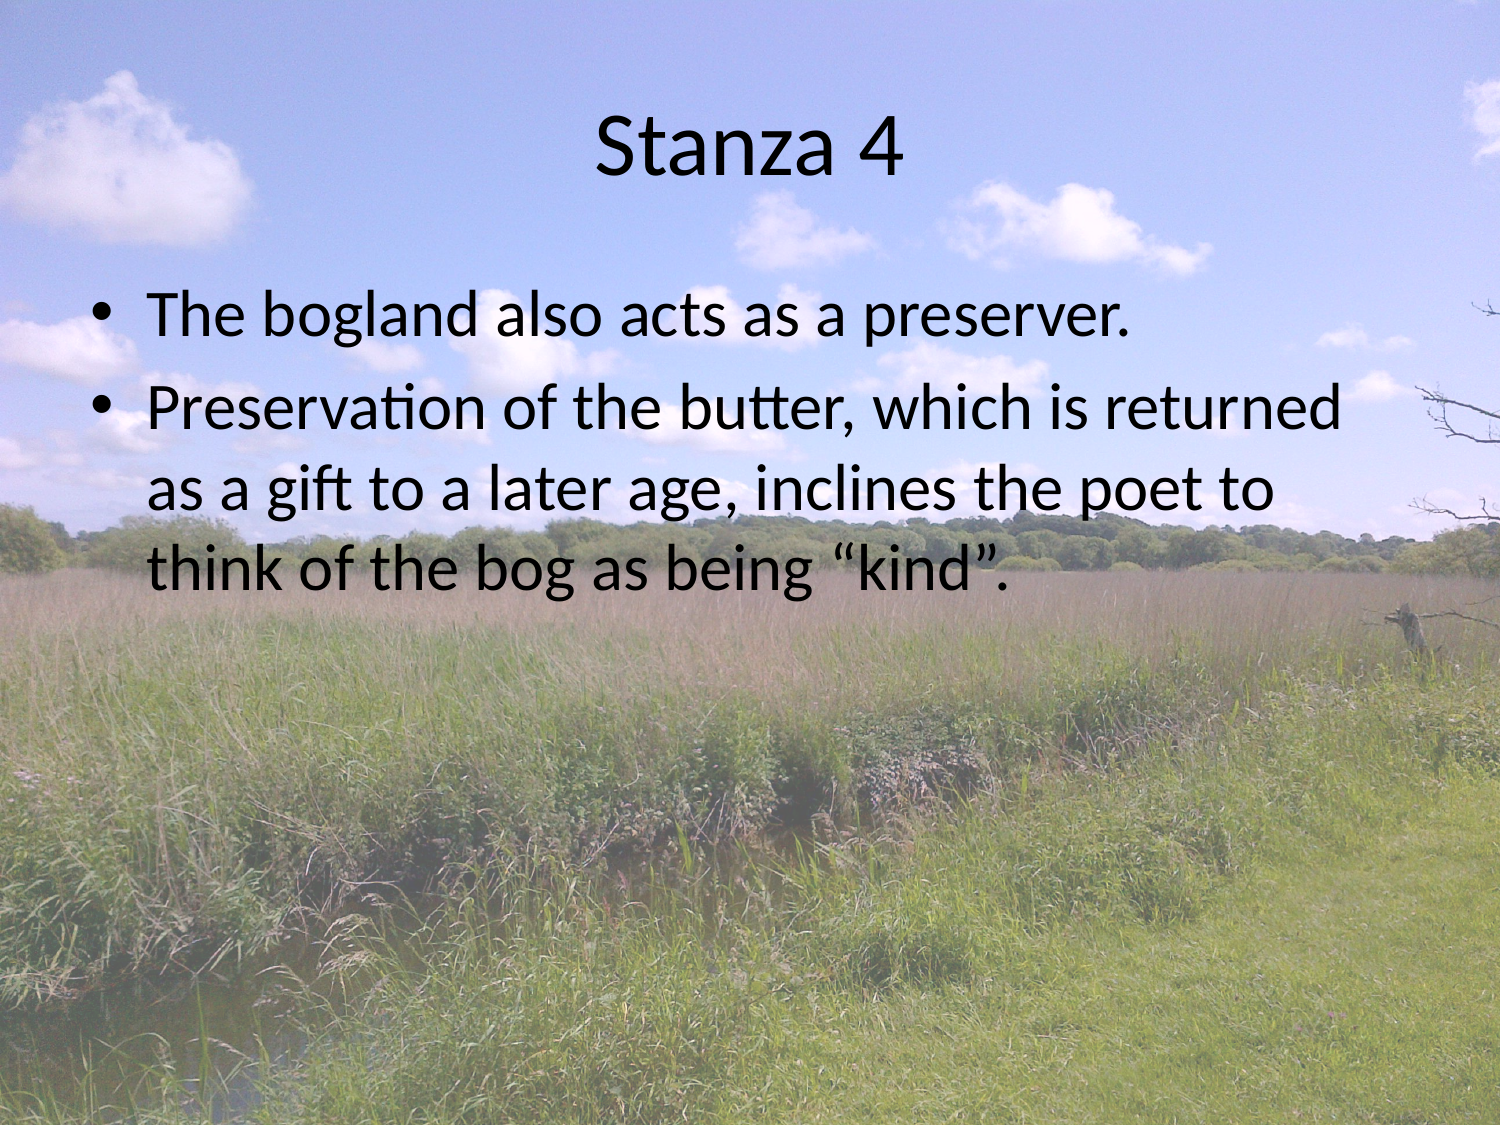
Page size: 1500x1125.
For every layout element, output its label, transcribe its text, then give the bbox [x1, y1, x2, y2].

list The bogland also acts as a preserver. Preservation of the butter, which is returned as a gift to a later age, inclines the poet to think of the bog as being “kind”. [75, 262, 1425, 1005]
title Stanza 4 [75, 45, 1425, 233]
